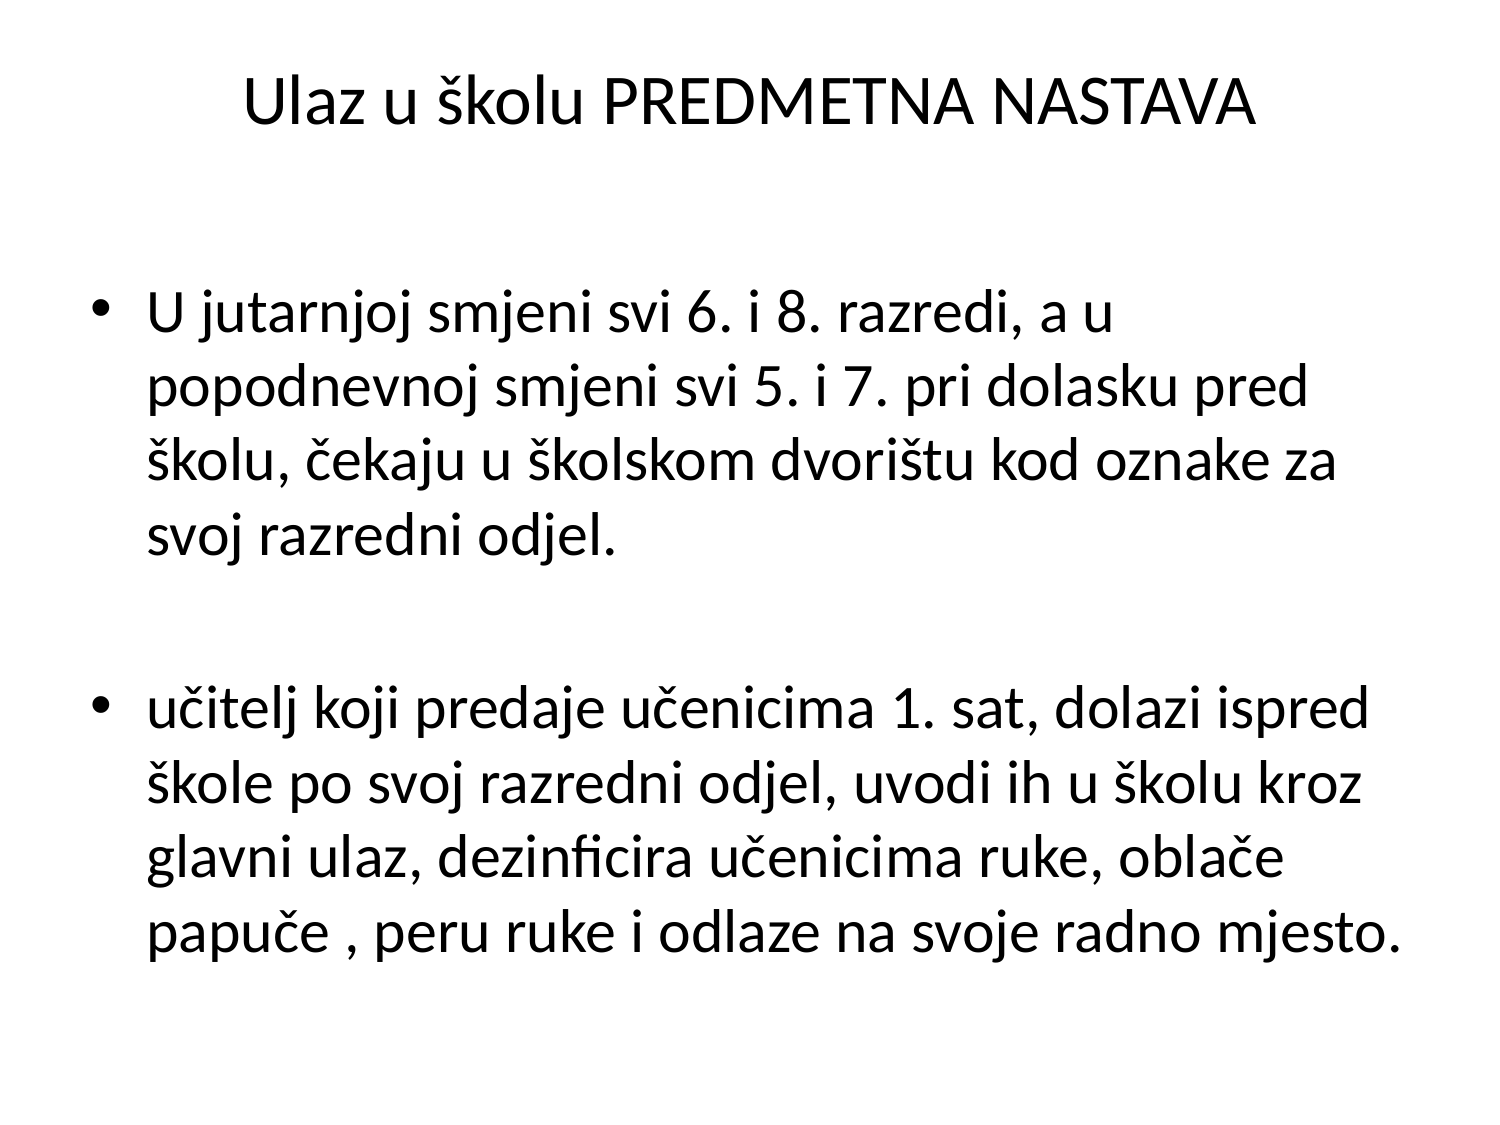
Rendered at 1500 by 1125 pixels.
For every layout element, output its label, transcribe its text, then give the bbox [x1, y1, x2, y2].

title Ulaz u školu PREDMETNA NASTAVA [75, 45, 1425, 233]
list U jutarnjoj smjeni svi 6. i 8. razredi, a u popodnevnoj smjeni svi 5. i 7. pri dolasku pred školu, čekaju u školskom dvorištu kod oznake za svoj razredni odjel. učitelj koji predaje učenicima 1. sat, dolazi ispred škole po svoj razredni odjel, uvodi ih u školu kroz glavni ulaz, dezinficira učenicima ruke, oblače papuče , peru ruke i odlaze na svoje radno mjesto. [75, 262, 1425, 1005]
